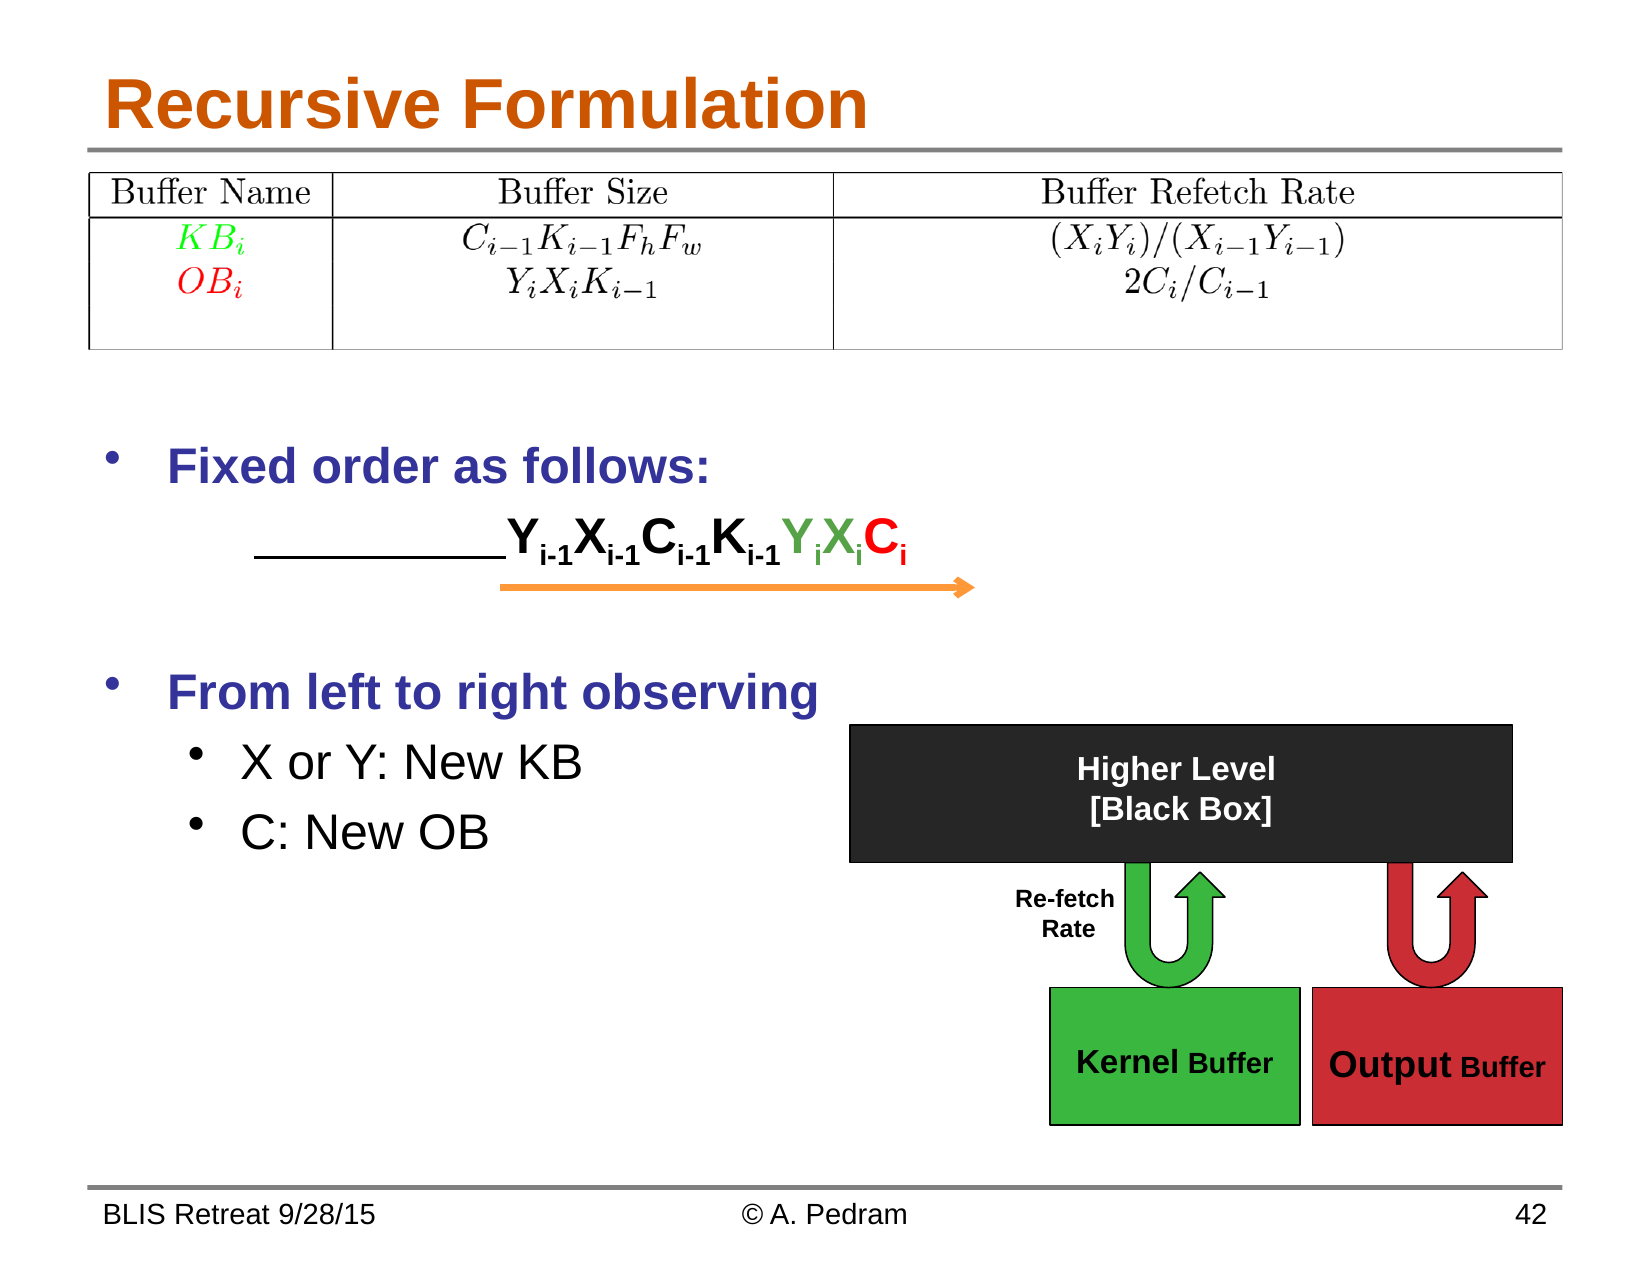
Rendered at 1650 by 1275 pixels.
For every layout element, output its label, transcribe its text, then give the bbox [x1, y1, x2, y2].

text_box Re-fetch Rate [949, 874, 1188, 950]
list Fixed order as follows: Yi-1Xi-1Ci-1Ki-1YiXiCi From left to right observing X or Y: New KB C: New OB [87, 425, 1563, 1163]
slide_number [87, 1187, 475, 1266]
text_box [1125, 863, 1151, 874]
title Recursive Formulation [87, 50, 1563, 150]
text_box Output Buffer [1312, 987, 1563, 1125]
text_box [1387, 863, 1488, 988]
text_box Higher Level [Black Box] [849, 724, 1513, 863]
text_box [1125, 872, 1226, 988]
picture [87, 171, 1563, 351]
slide_number 42 [1175, 1187, 1563, 1266]
footer © A. Pedram [587, 1187, 1063, 1266]
text_box Kernel Buffer [1050, 987, 1300, 1125]
